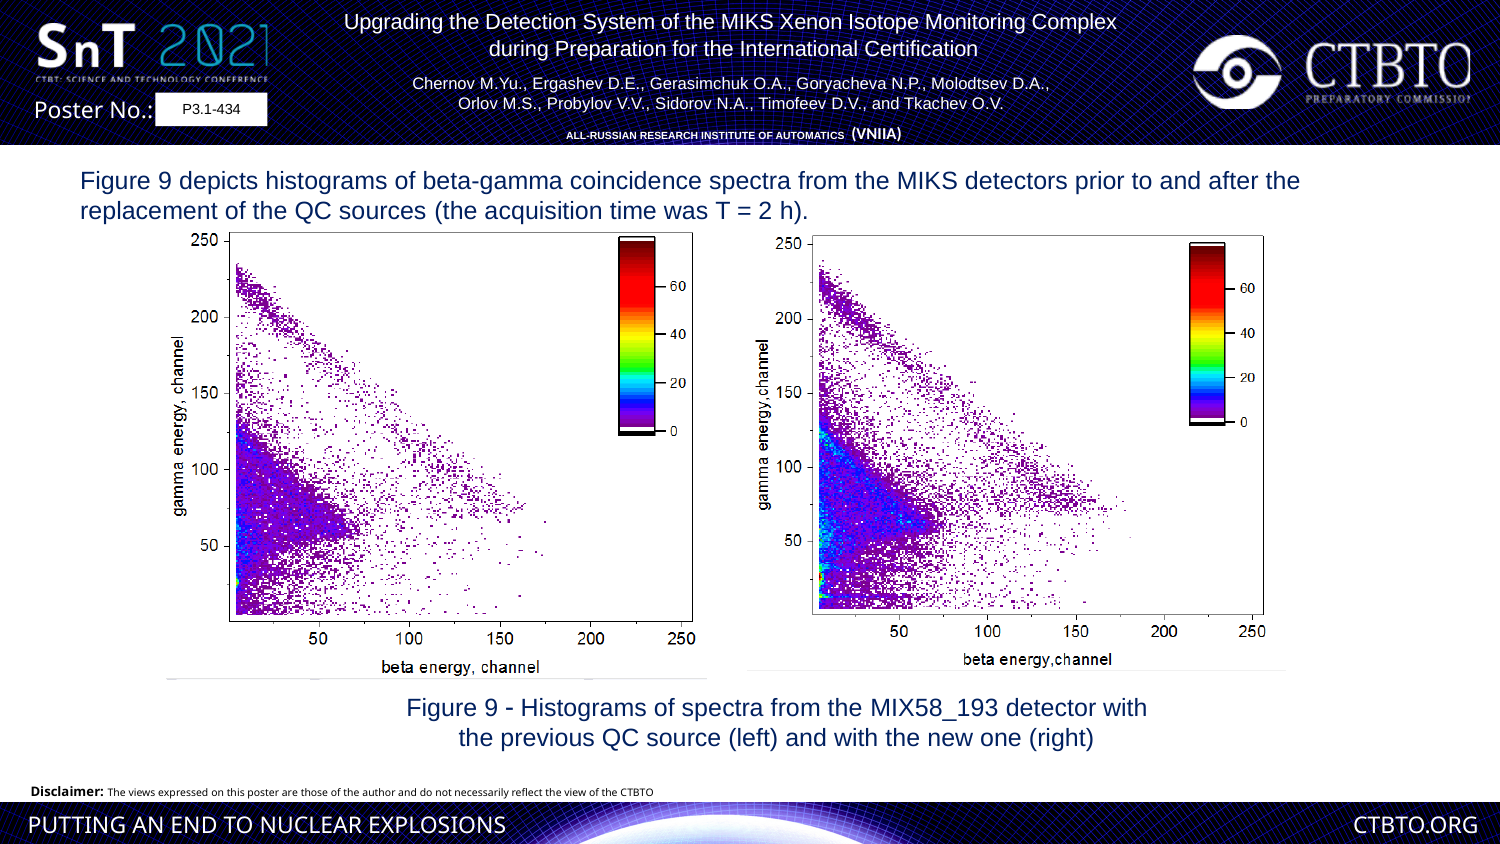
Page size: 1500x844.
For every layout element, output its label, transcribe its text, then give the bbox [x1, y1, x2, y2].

text_box Figure 9 depicts histograms of beta-gamma coincidence spectra from the MIKS detectors prior to and after the replacement of the QC sources (the acquisition time was T = 2 h). [65, 157, 1453, 232]
text_box Figure 9  Histograms of spectra from the MIX58_193 detector with the previous QC source (left) and with the new one (right) [374, 748, 1180, 759]
text_box P3.1-434 [156, 93, 267, 126]
picture [0, 802, 1500, 844]
text_box Upgrading the Detection System of the MIKS Xenon Isotope Monitoring Complex during Preparation for the International Certification Chernov M.Yu., Ergashev D.E., Gerasimchuk O.A., Goryacheva N.P., Molodtsev D.A., Orlov M.S., Probylov V.V., Sidorov N.A., Timofeev D.V., and Tkachev O.V. ALL-RUSSIAN RESEARCH INSTITUTE OF AUTOMATICS (VNIIA) [326, 6, 1141, 145]
picture [0, 0, 1500, 145]
picture [147, 221, 1370, 748]
